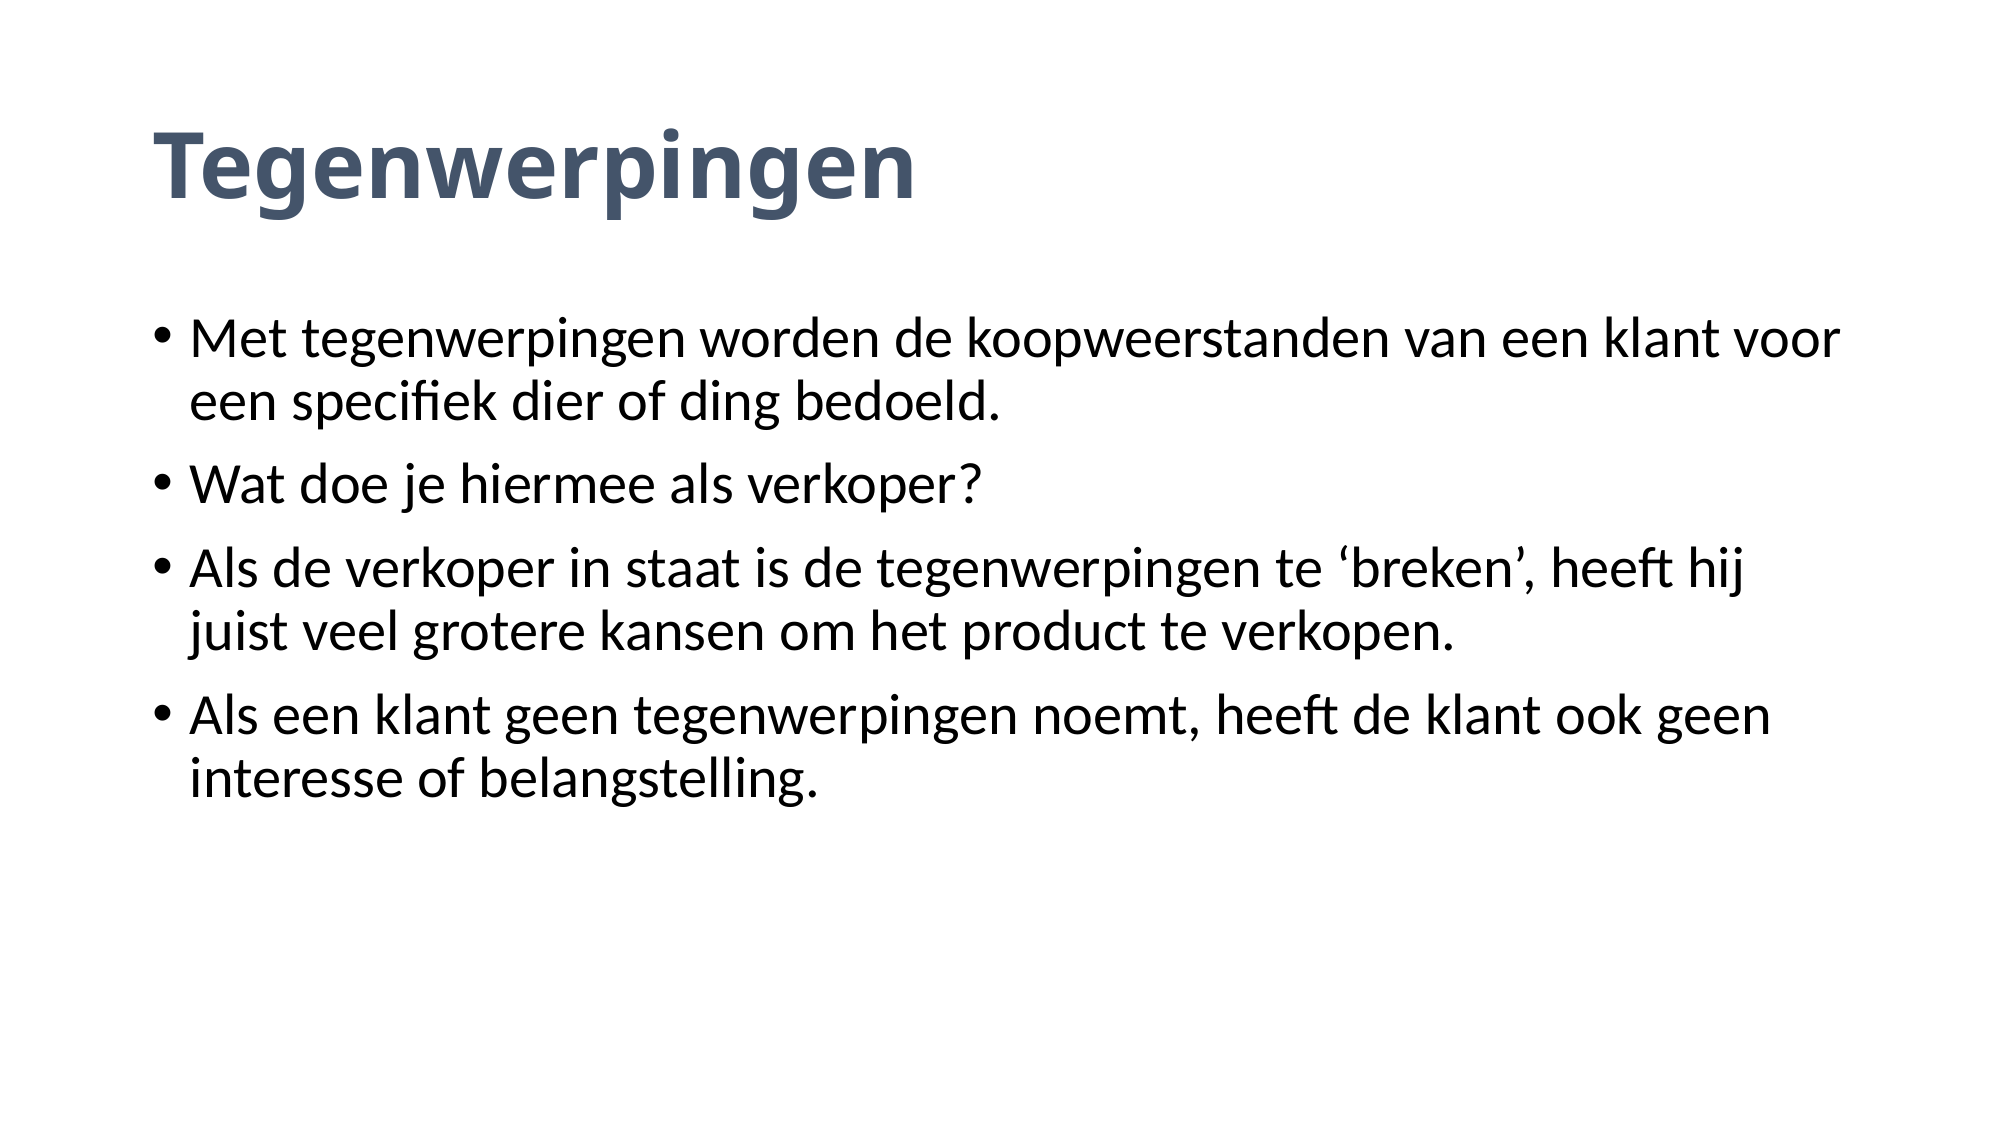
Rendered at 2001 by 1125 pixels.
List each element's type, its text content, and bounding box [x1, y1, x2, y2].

list Met tegenwerpingen worden de koopweerstanden van een klant voor een specifiek dier of ding bedoeld. Wat doe je hiermee als verkoper? Als de verkoper in staat is de tegenwerpingen te ‘breken’, heeft hij juist veel grotere kansen om het product te verkopen. Als een klant geen tegenwerpingen noemt, heeft de klant ook geen interesse of belangstelling. [137, 299, 1863, 1014]
title Tegenwerpingen [137, 59, 1863, 278]
